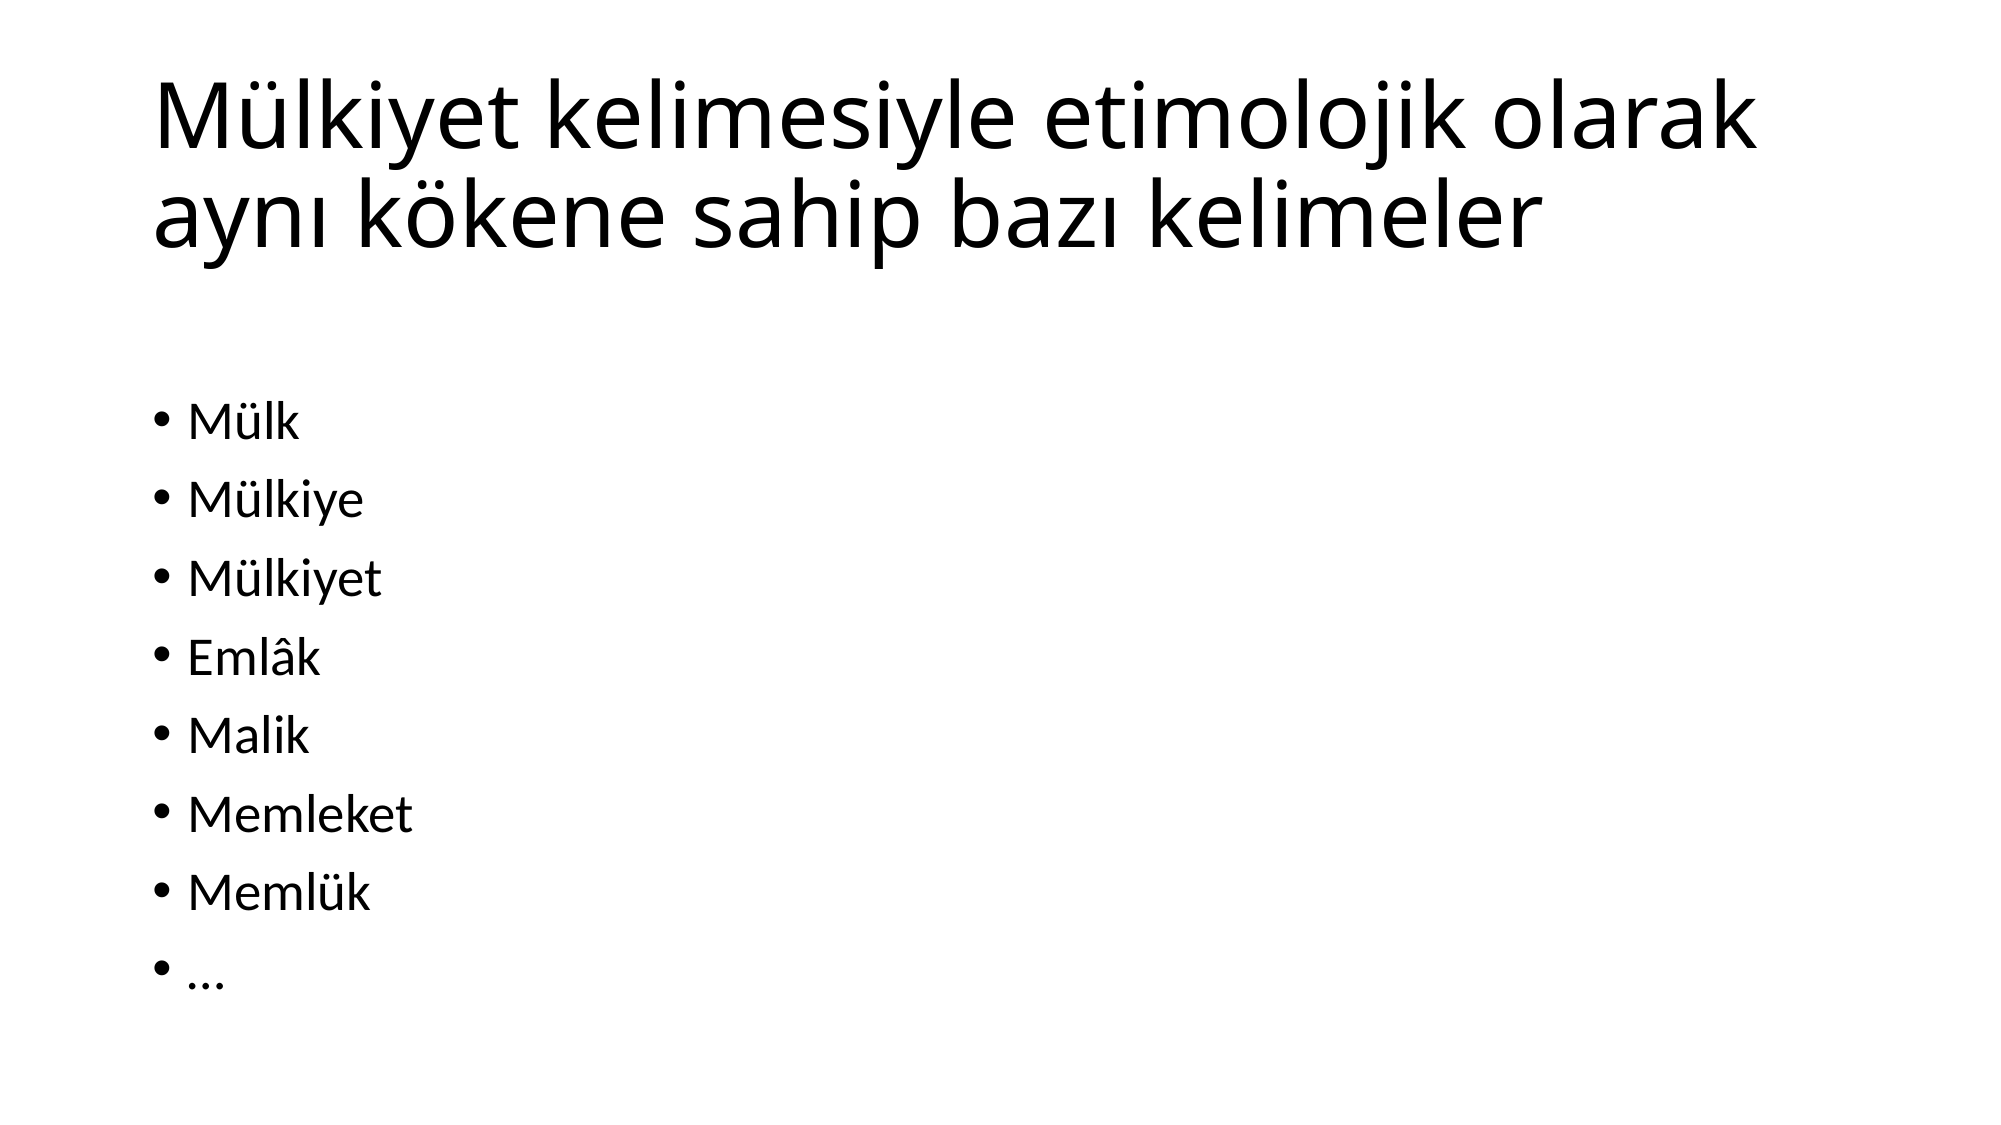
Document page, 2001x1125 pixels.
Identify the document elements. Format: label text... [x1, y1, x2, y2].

list Mülk Mülkiye Mülkiyet Emlâk Malik Memleket Memlük … [137, 299, 1863, 1014]
title Mülkiyet kelimesiyle etimolojik olarak aynı kökene sahip bazı kelimeler [137, 59, 1863, 278]
